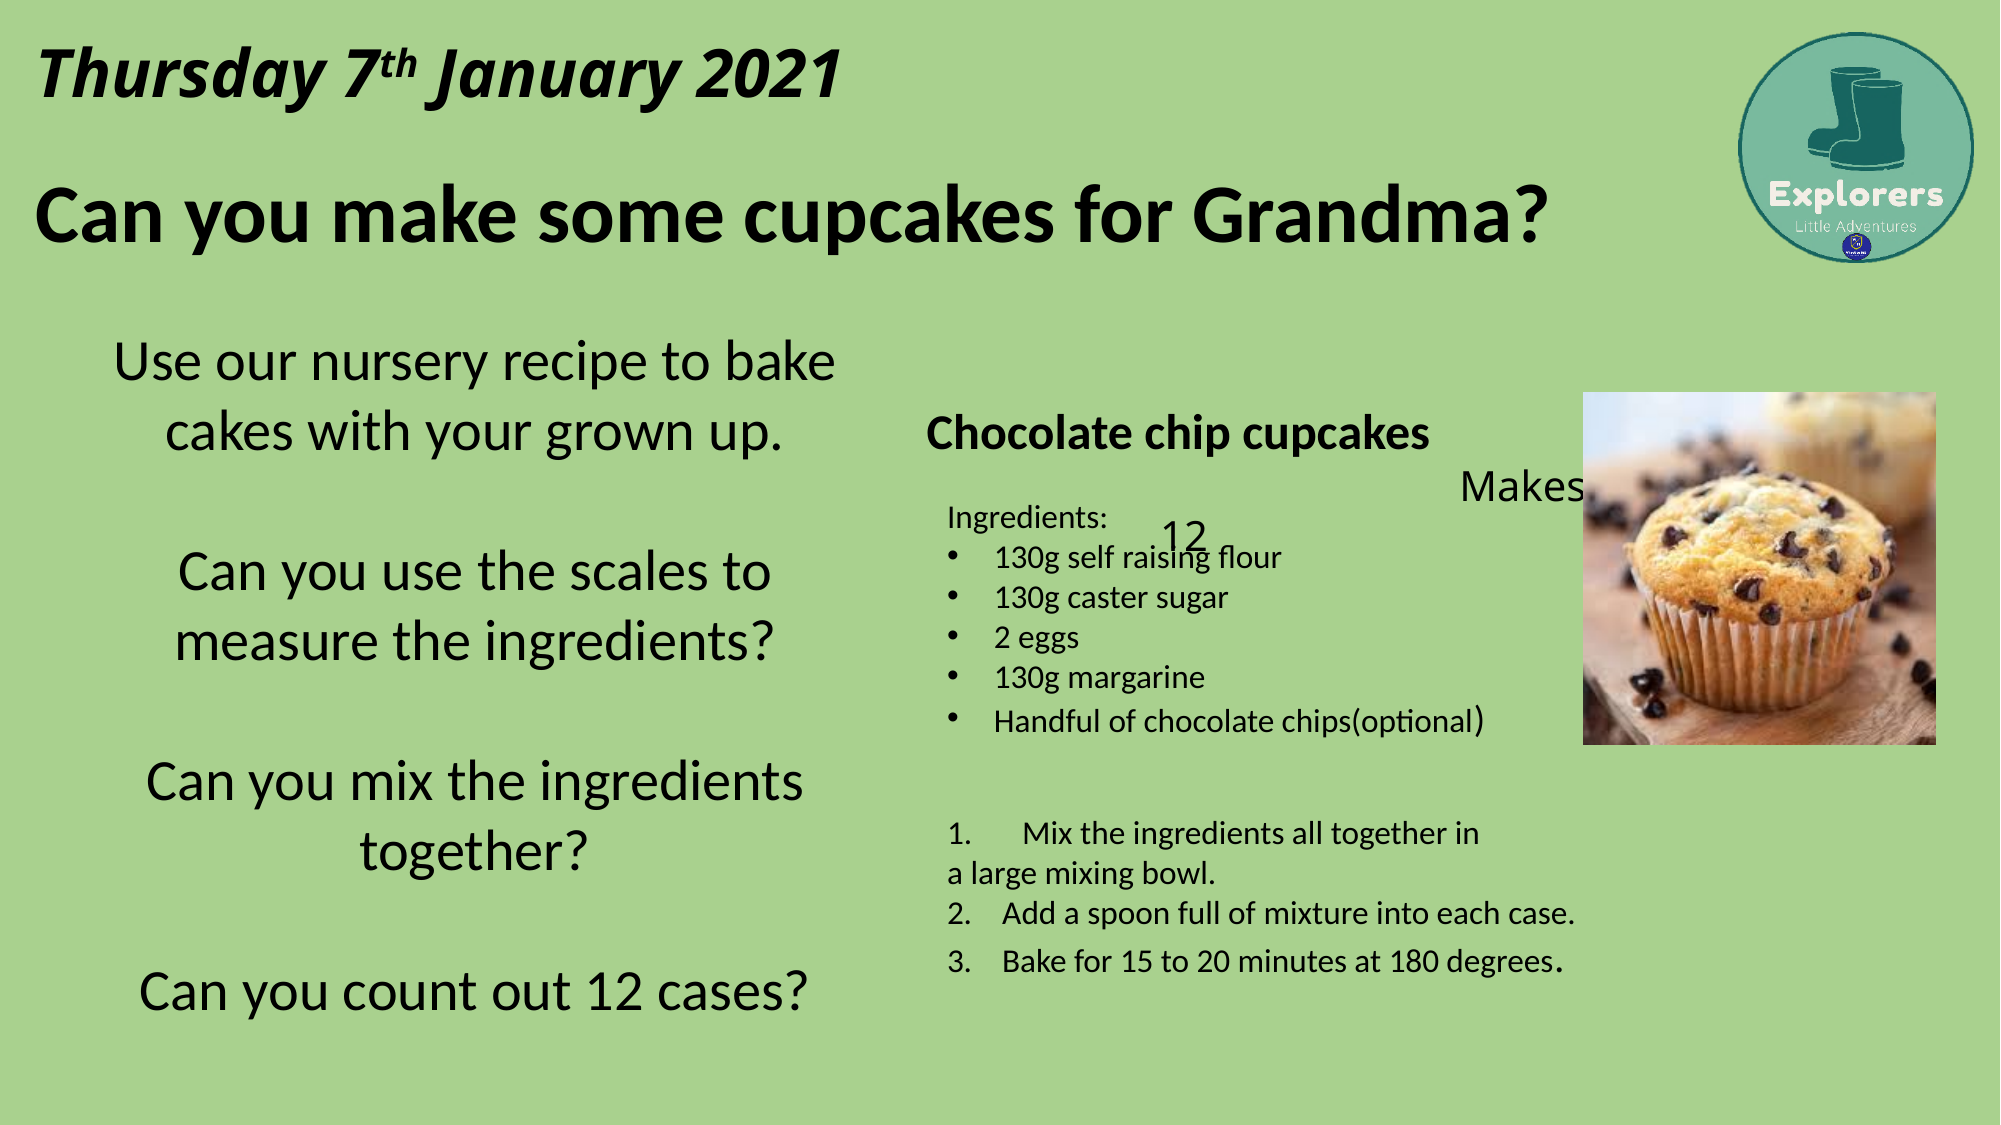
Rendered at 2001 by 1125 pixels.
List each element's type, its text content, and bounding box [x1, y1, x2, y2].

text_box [20, 151, 1916, 985]
picture [1738, 32, 1974, 263]
text_box Use our nursery recipe to bake cakes with your grown up. Can you use the scales to measure the ingredients? Can you mix the ingredients together? Can you count out 12 cases? [70, 985, 880, 1075]
picture [1583, 392, 1936, 745]
text_box Thursday 7th January 2021 [20, 33, 980, 137]
